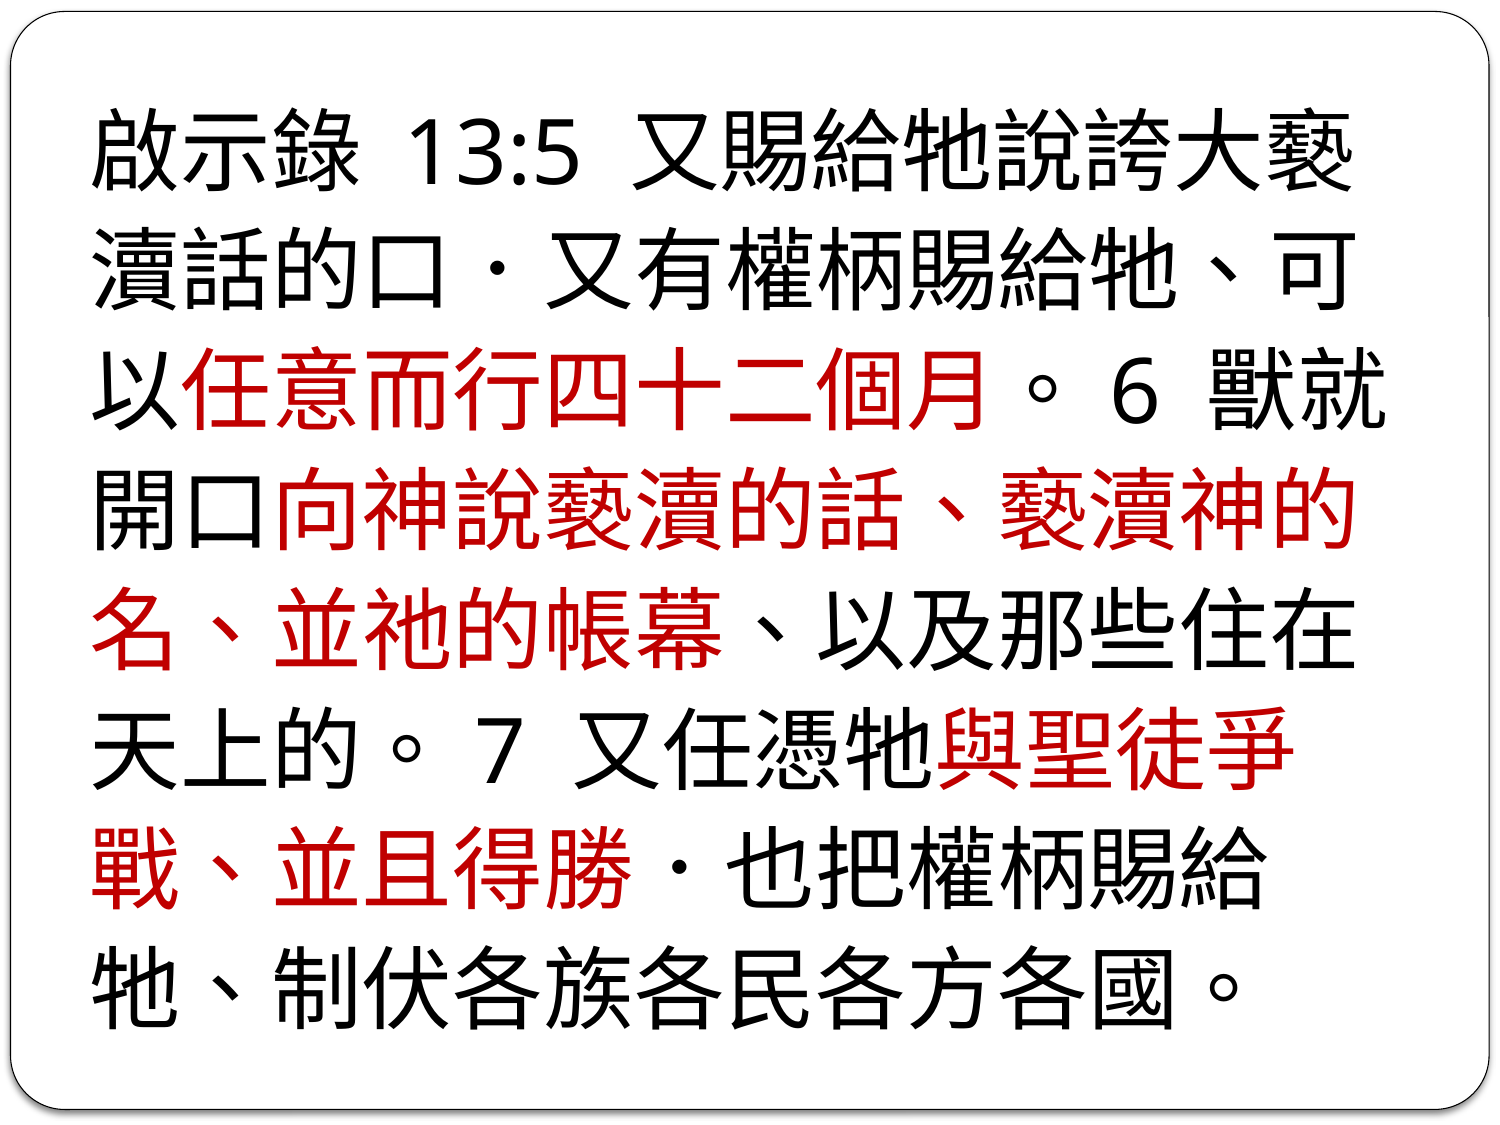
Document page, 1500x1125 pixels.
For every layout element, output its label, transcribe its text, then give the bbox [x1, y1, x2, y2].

list 啟示錄 13:5 又賜給牠說誇大褻瀆話的口．又有權柄賜給牠、可以任意而行四十二個月。6 獸就開口向神說褻瀆的話、褻瀆神的名、並祂的帳幕、以及那些住在天上的。7 又任憑牠與聖徒爭戰、並且得勝．也把權柄賜給牠、制伏各族各民各方各國。 [75, 75, 1422, 1055]
